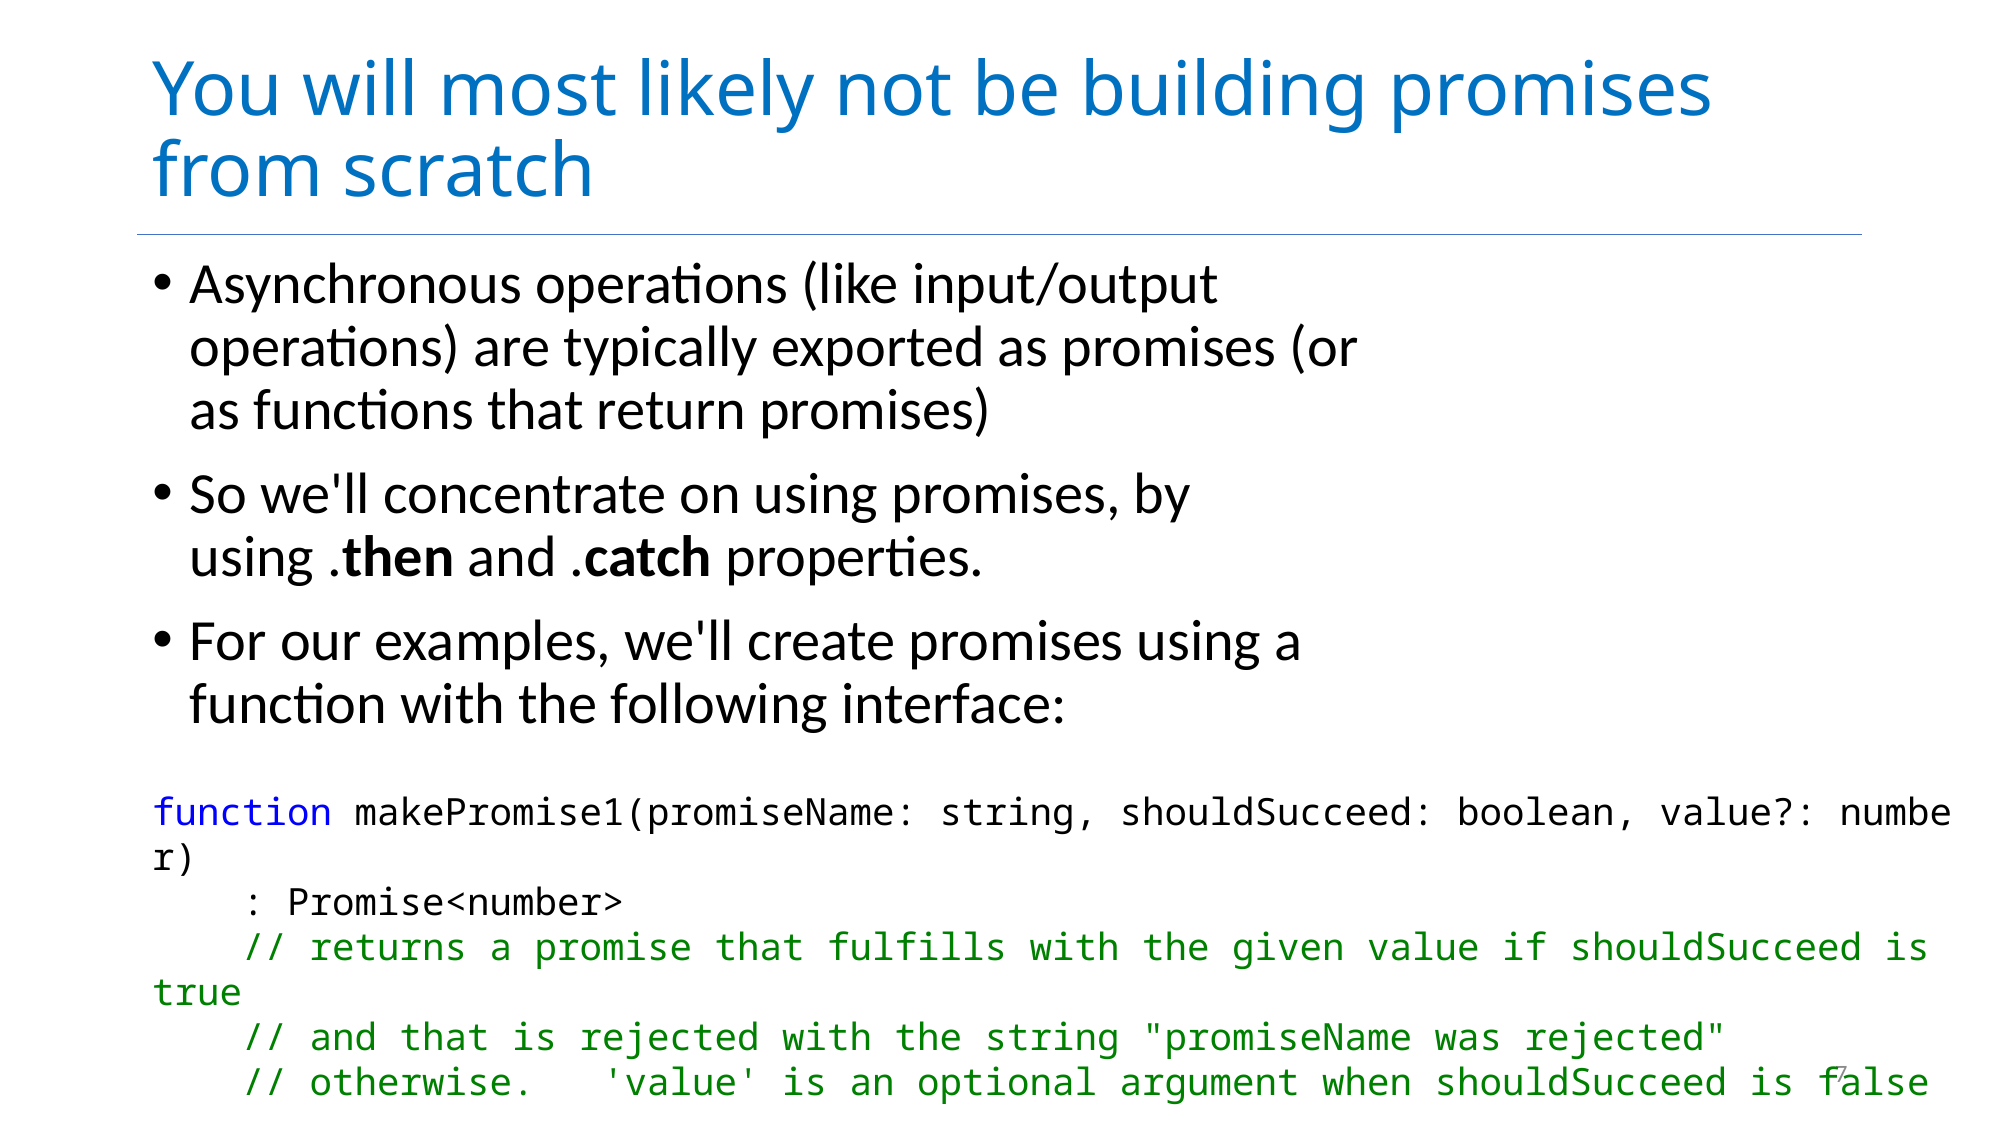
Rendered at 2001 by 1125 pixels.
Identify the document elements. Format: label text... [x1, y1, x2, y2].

text_box function makePromise1(promiseName: string, shouldSucceed: boolean, value?: number) : Promise<number> // returns a promise that fulfills with the given value if shouldSucceed is true // and that is rejected with the string "promiseName was rejected" // otherwise. 'value' is an optional argument when shouldSucceed is false [137, 780, 1975, 1111]
list Asynchronous operations (like input/output operations) are typically exported as promises (or as functions that return promises) So we'll concentrate on using promises, by using .then and .catch properties. For our examples, we'll create promises using a function with the following interface: [137, 246, 1432, 780]
title You will most likely not be building promises from scratch [137, 3, 1863, 221]
